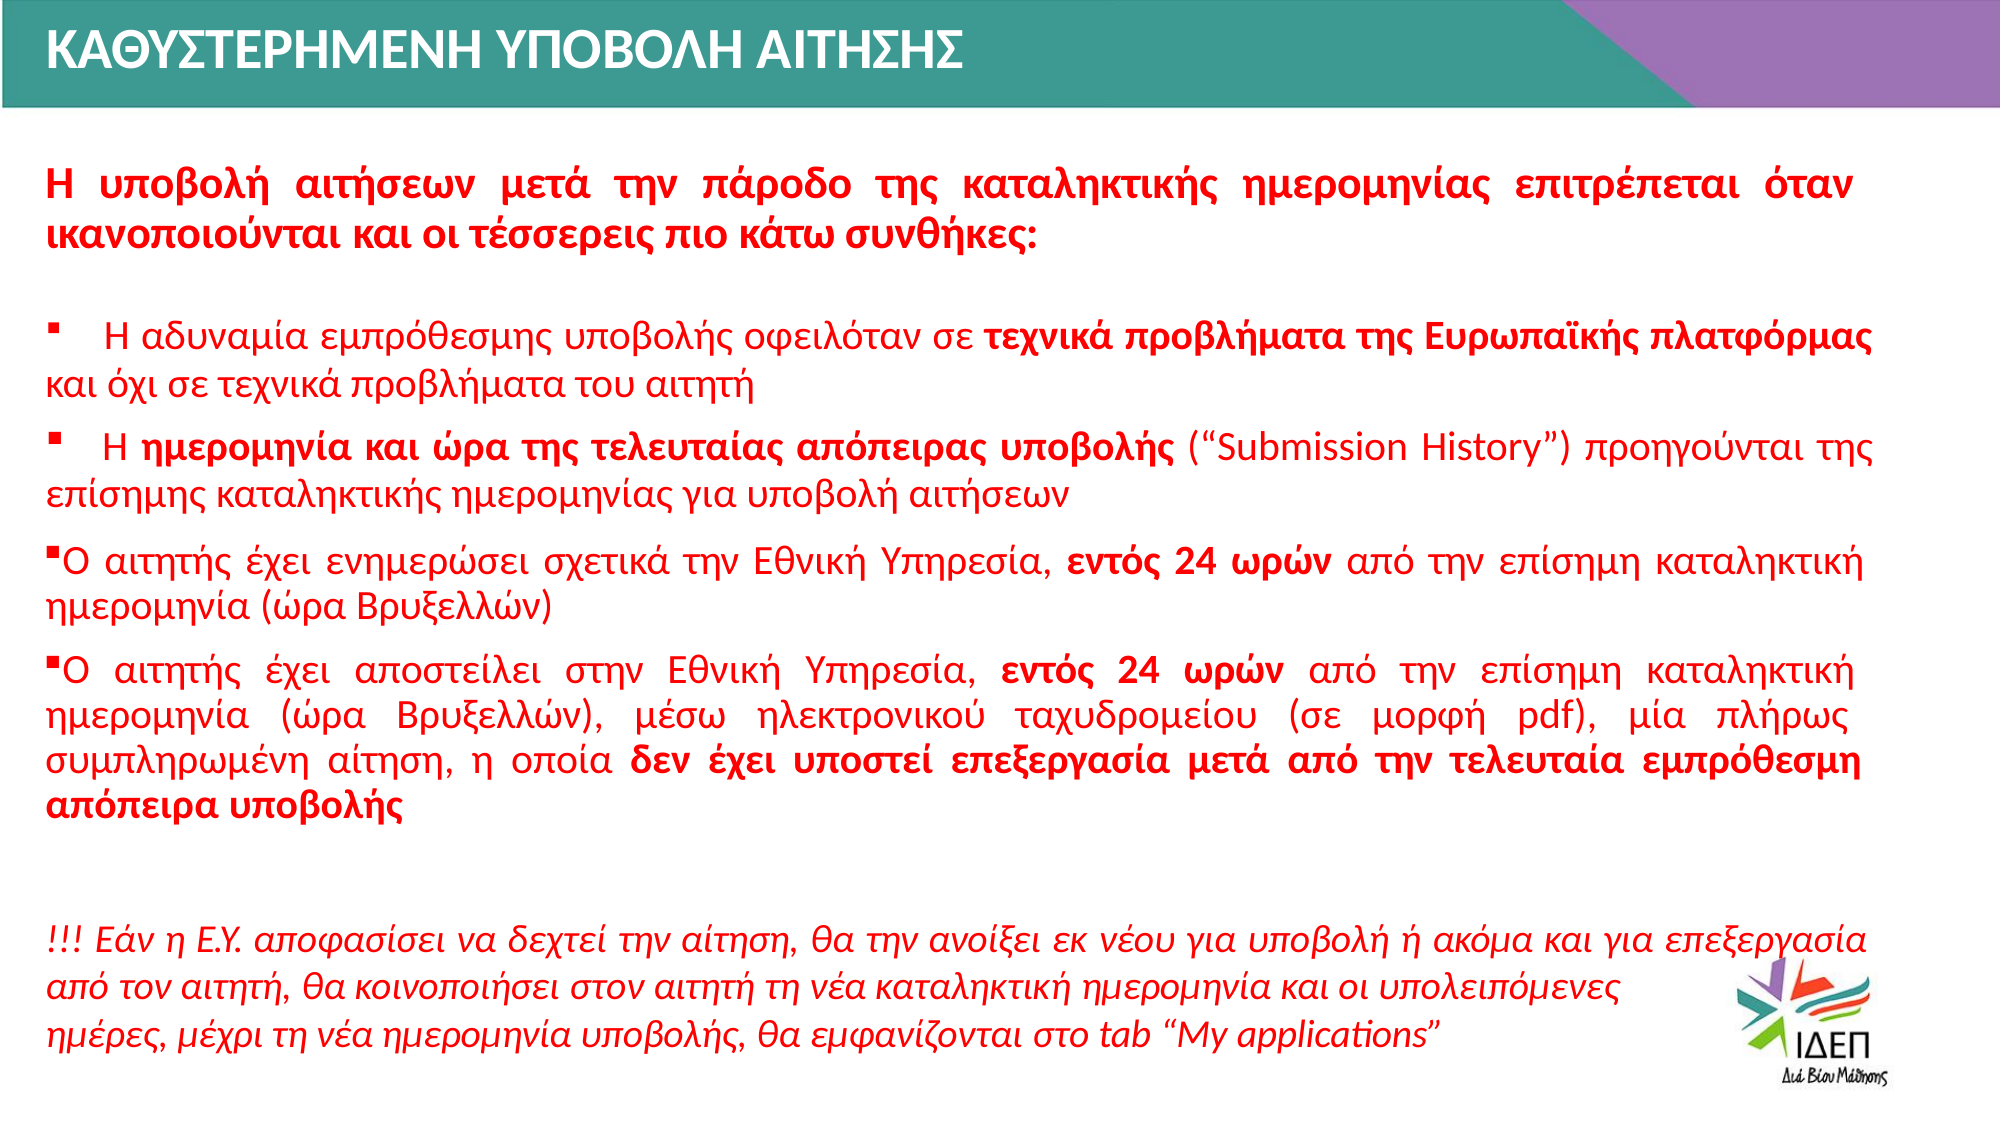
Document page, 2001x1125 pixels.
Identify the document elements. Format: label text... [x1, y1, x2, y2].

picture [0, 0, 2000, 1125]
title ΚΑΘΥΣΤΕΡΗΜΕΝΗ ΥΠΟΒΟΛΗ ΑΙΤΗΣΗΣ [43, 7, 1477, 149]
text_box Η υποβολή αιτήσεων μετά την πάροδο της καταληκτικής ημερομηνίας επιτρέπεται όταν ικανοποιούνται και οι τέσσερεις πιο κάτω συνθήκες: Η αδυναμία εμπρόθεσμης υποβολής οφειλόταν σε τεχνικά προβλήματα της Ευρωπαϊκής πλατφόρμας και όχι σε τεχνικά προβλήματα του αιτητή Η ημερομηνία και ώρα της τελευταίας απόπειρας υποβολής (“Submission History”) προηγούνται της επίσημης καταληκτικής ημερομηνίας για υποβολή αιτήσεων Ο αιτητής έχει ενημερώσει σχετικά την Εθνική Υπηρεσία, εντός 24 ωρών από την επίσημη καταληκτική ημερομηνία (ώρα Βρυξελλών) Ο αιτητής έχει αποστείλει στην Εθνική Υπηρεσία, εντός 24 ωρών από την επίσημη καταληκτική ημερομηνία (ώρα Βρυξελλών), μέσω ηλεκτρονικού ταχυδρομείου (σε μορφή pdf), μία πλήρως συμπληρωμένη αίτηση, η οποία δεν έχει υποστεί επεξεργασία μετά από την τελευταία εμπρόθεσμη απόπειρα υποβολής !!! Εάν η Ε.Υ. αποφασίσει να δεχτεί την αίτηση, θα την ανοίξει εκ νέου για υποβολή ή ακόμα και για επεξεργασία από τον αιτητή, θα κοινοποιήσει στον αιτητή τη νέα καταληκτική ημερομηνία και οι υπολειπόμενες ημέρες, μέχρι τη νέα ημερομηνία υποβολής, θα εμφανίζονται στο tab “My applications” [43, 149, 1880, 1056]
